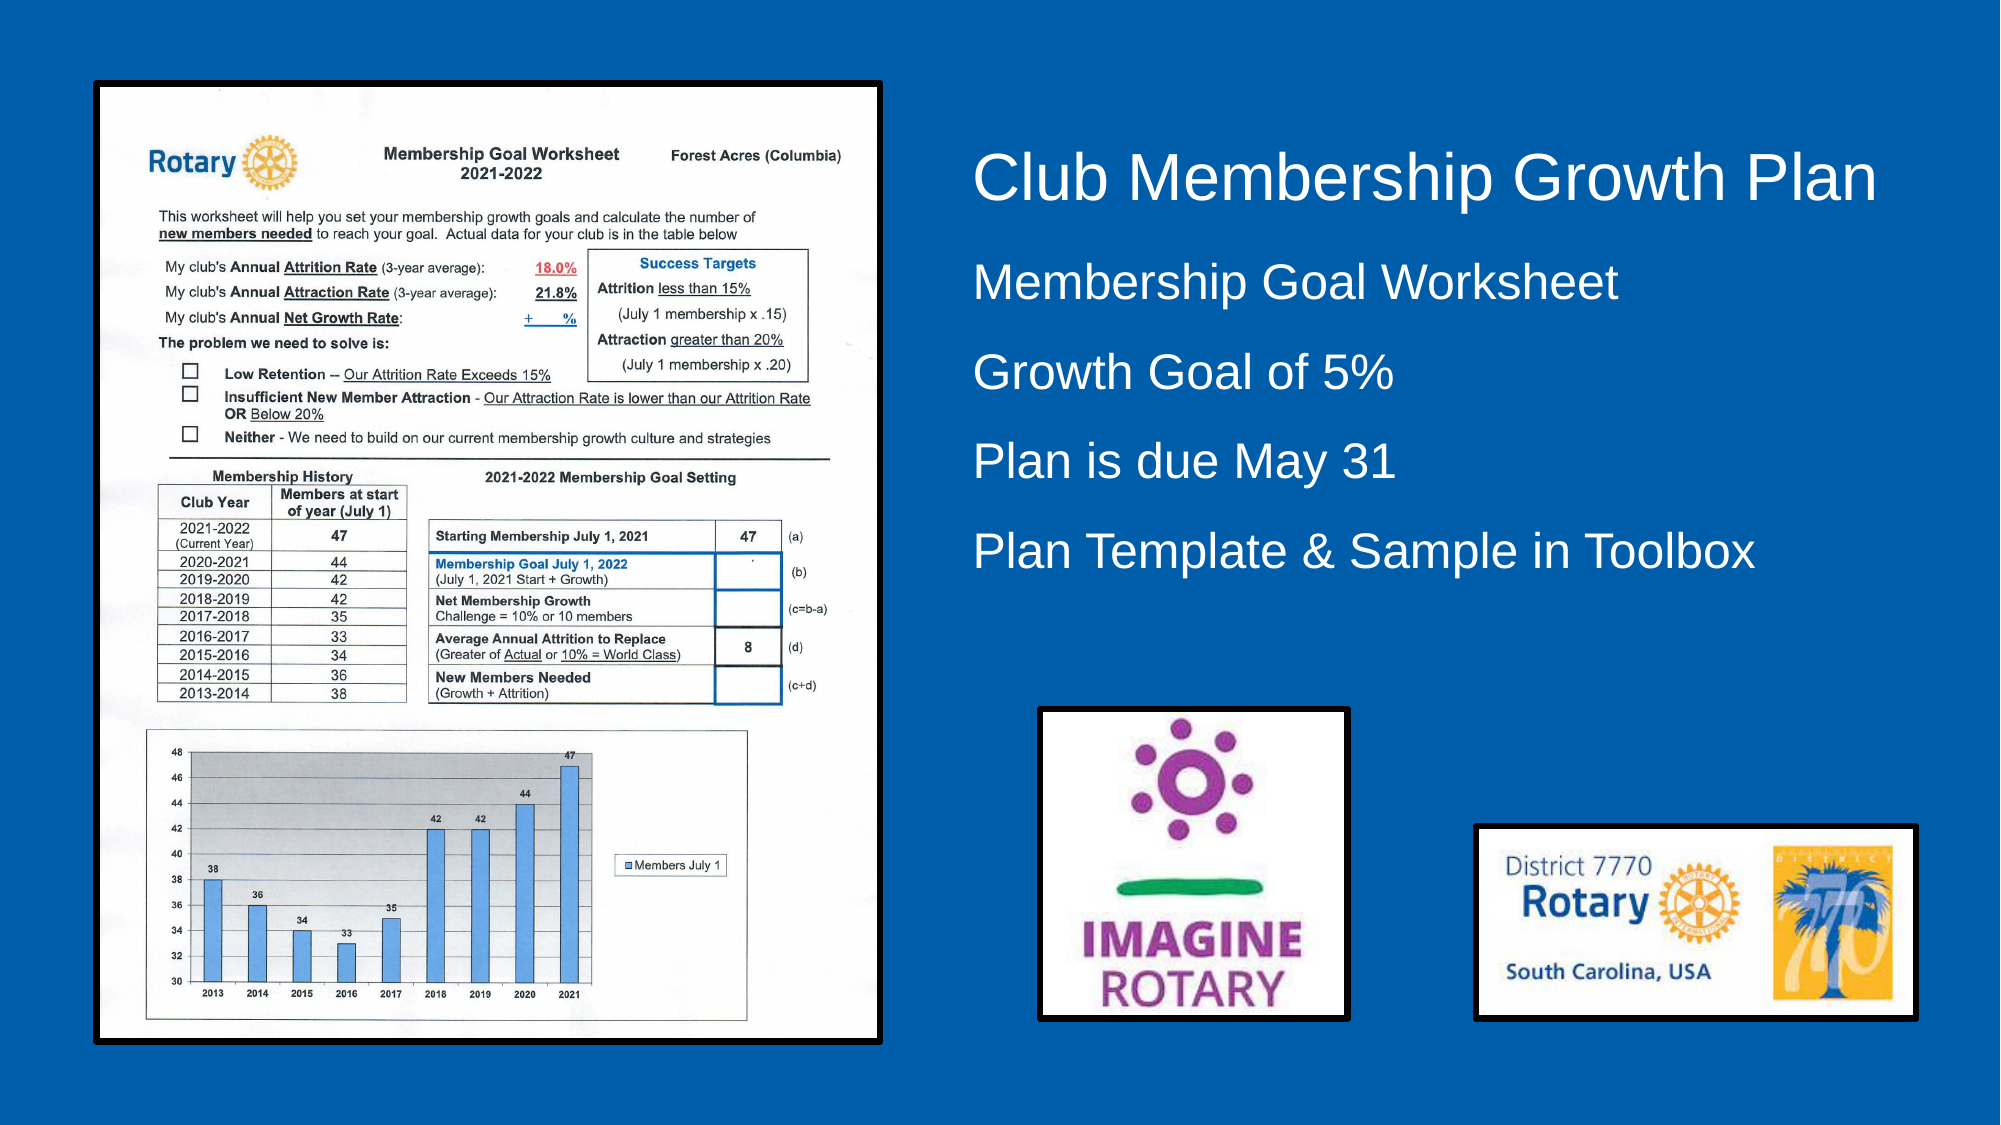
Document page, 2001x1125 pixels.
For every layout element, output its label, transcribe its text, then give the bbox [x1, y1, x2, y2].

text_box Club Membership Growth Plan Membership Goal Worksheet Growth Goal of 5% Plan is due May 31 Plan Template & Sample in Toolbox [957, 126, 1913, 587]
picture [99, 86, 878, 1039]
picture [1478, 829, 1913, 1016]
picture [1042, 712, 1345, 1016]
